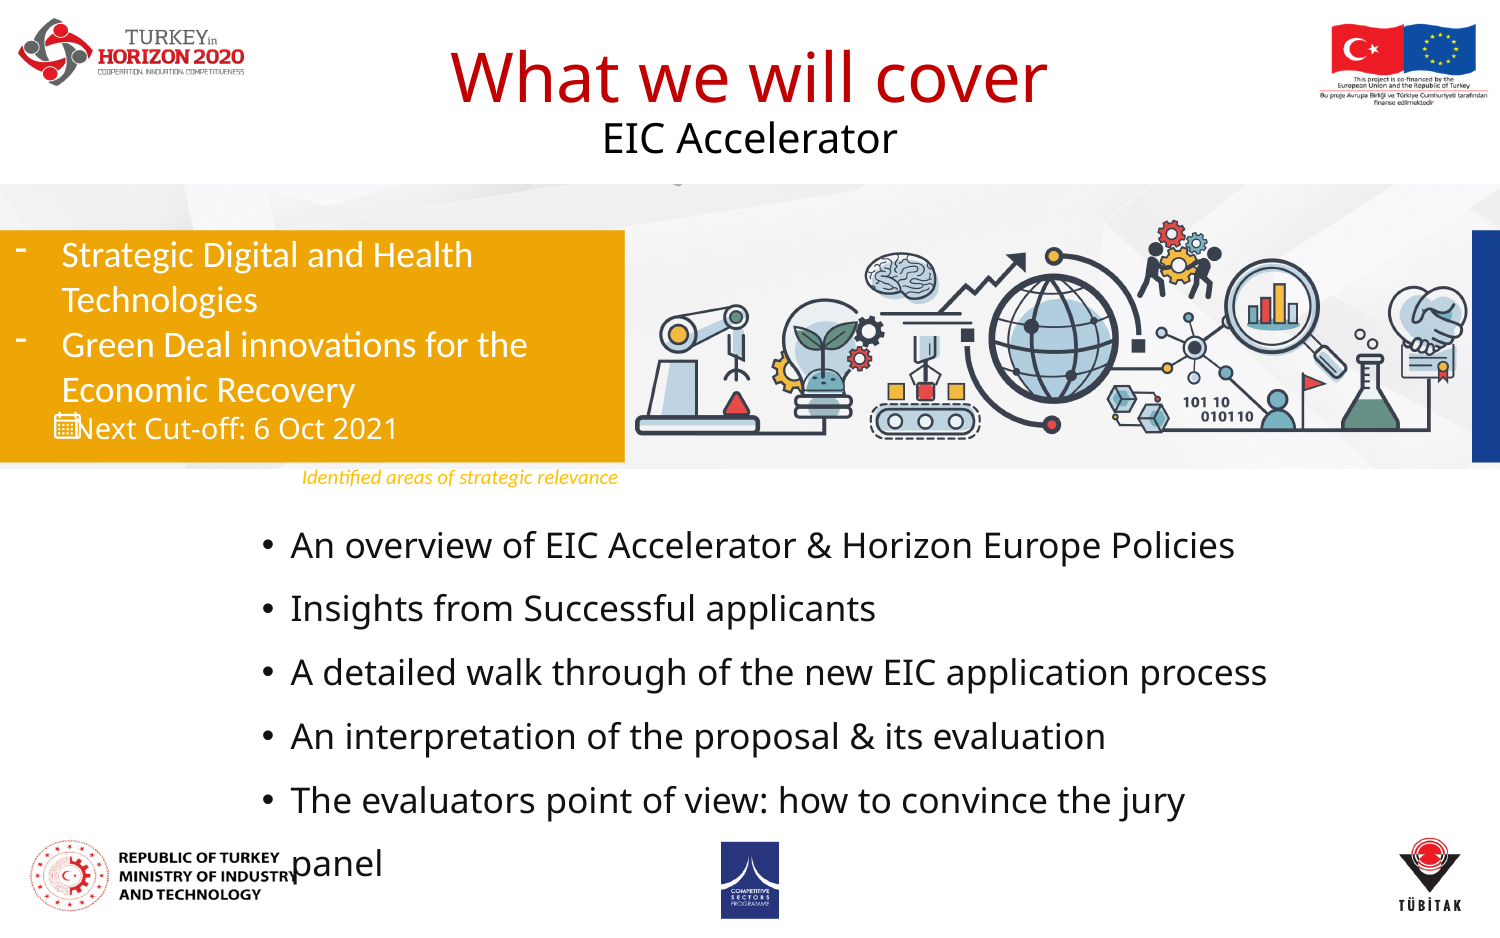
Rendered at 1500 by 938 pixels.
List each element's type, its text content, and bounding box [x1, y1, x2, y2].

picture [1386, 835, 1468, 916]
picture [25, 836, 303, 915]
picture [1312, 6, 1493, 112]
title What we will cover EIC Accelerator [72, 16, 1428, 184]
picture [721, 892, 779, 919]
text_box Identified areas of strategic relevance [287, 469, 634, 496]
picture [7, 9, 262, 90]
picture [0, 184, 1500, 469]
text_box An overview of EIC Accelerator & Horizon Europe Policies Insights from Successful applicants A detailed walk through of the new EIC application process An interpretation of the proposal & its evaluation The evaluators point of view: how to convince the jury panel [245, 493, 1302, 892]
